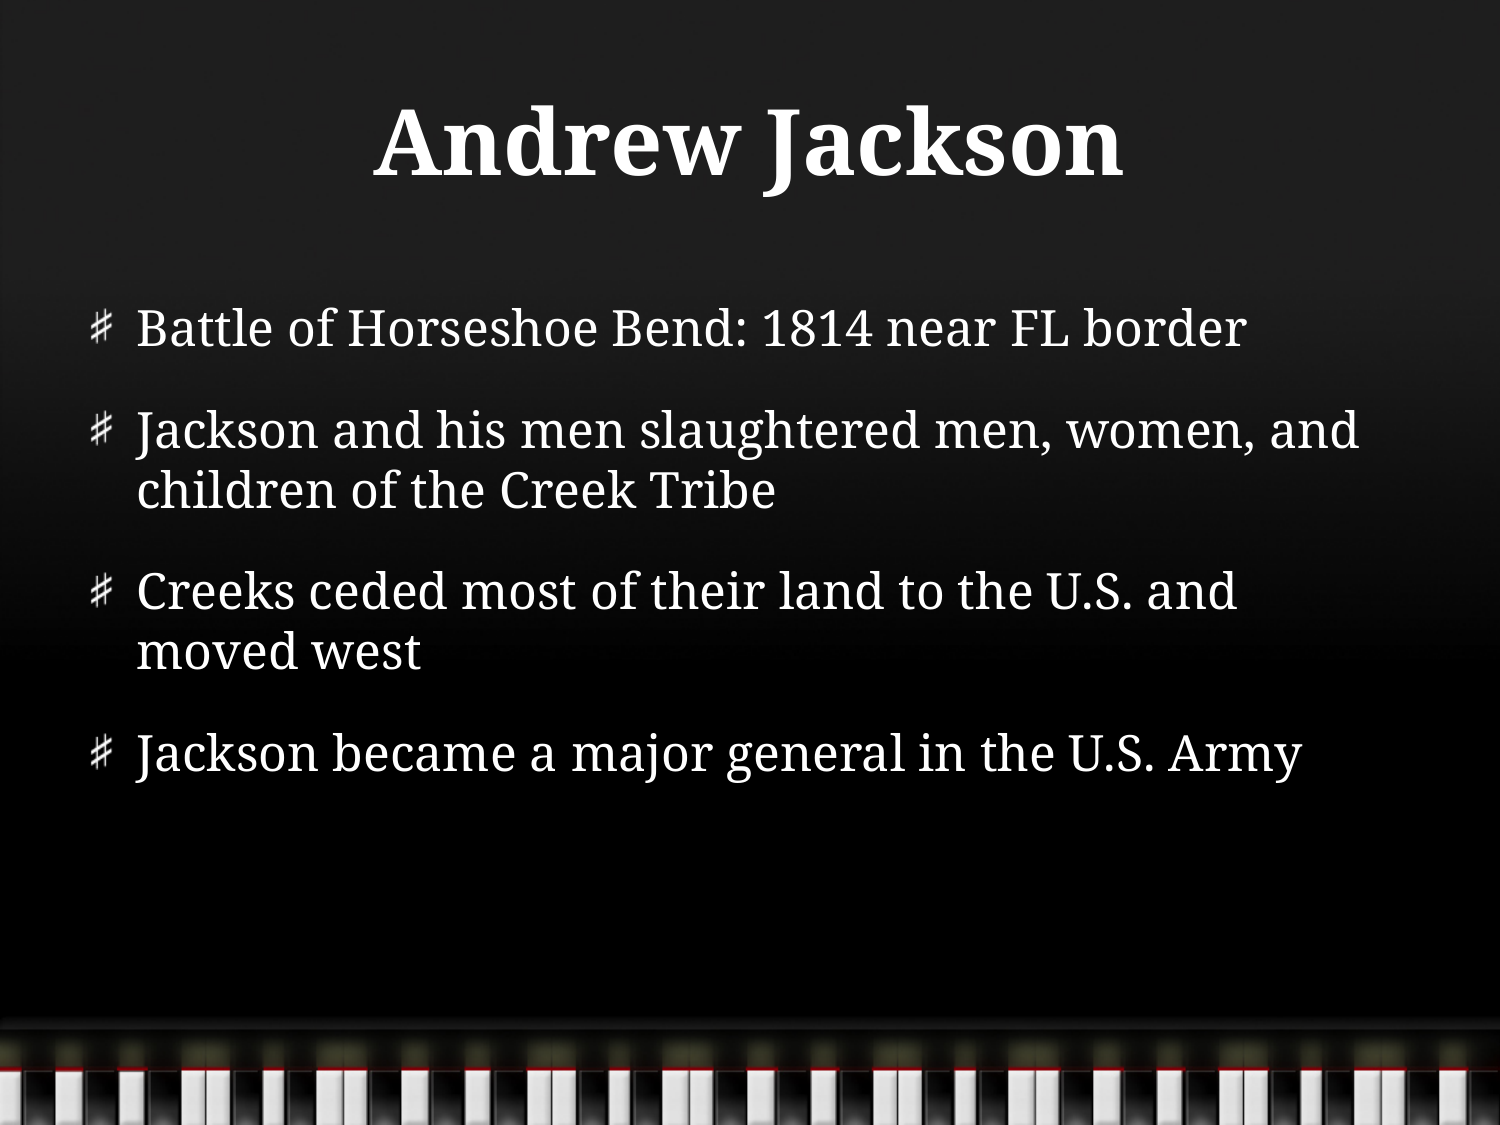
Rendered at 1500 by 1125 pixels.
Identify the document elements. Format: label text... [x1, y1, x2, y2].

list Battle of Horseshoe Bend: 1814 near FL border Jackson and his men slaughtered men, women, and children of the Creek Tribe Creeks ceded most of their land to the U.S. and moved west Jackson became a major general in the U.S. Army [75, 288, 1425, 925]
picture [0, 0, 1500, 1125]
title Andrew Jackson [75, 45, 1425, 233]
